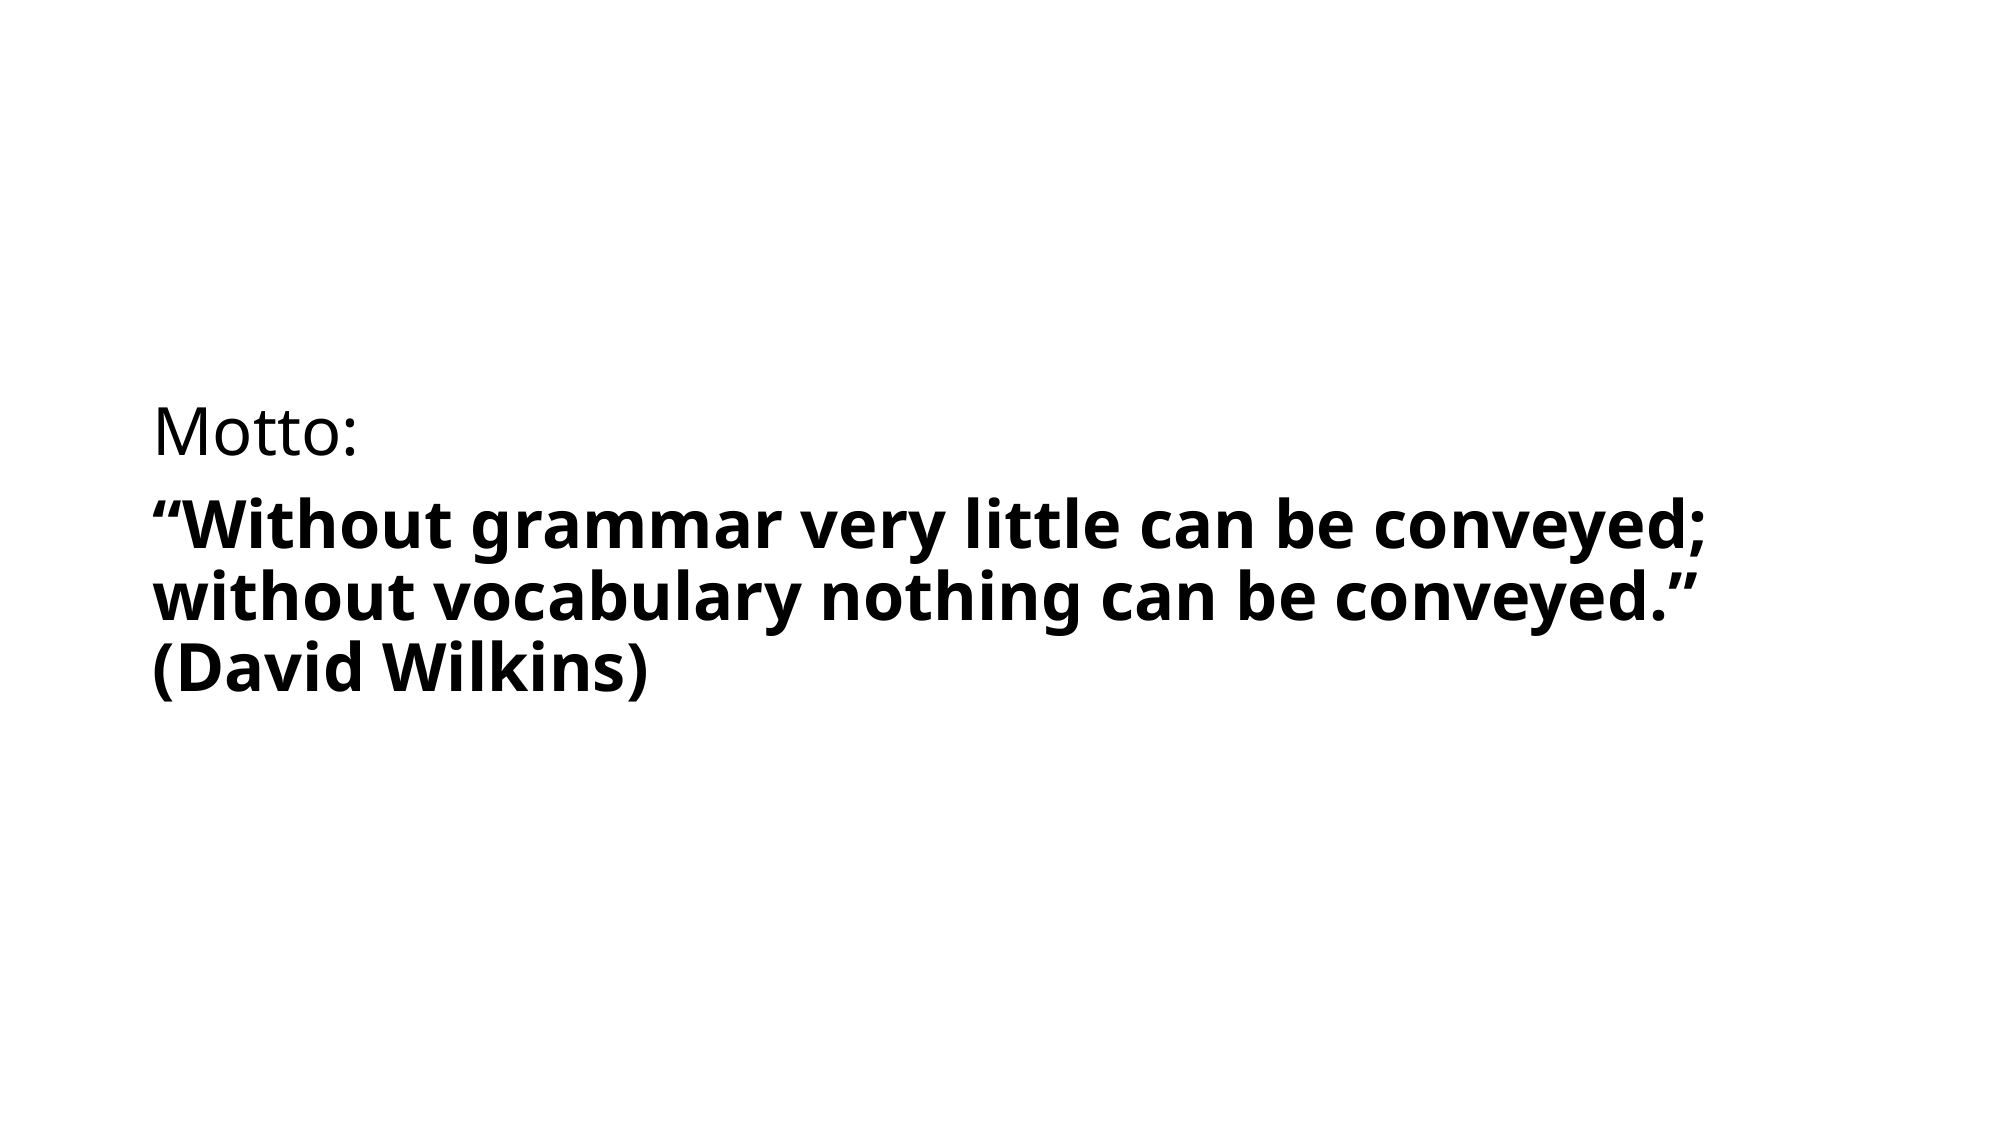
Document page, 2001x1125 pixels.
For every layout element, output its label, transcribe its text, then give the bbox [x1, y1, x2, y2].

list Motto: “Without grammar very little can be conveyed; without vocabulary nothing can be conveyed.” (David Wilkins) [137, 299, 1863, 1014]
